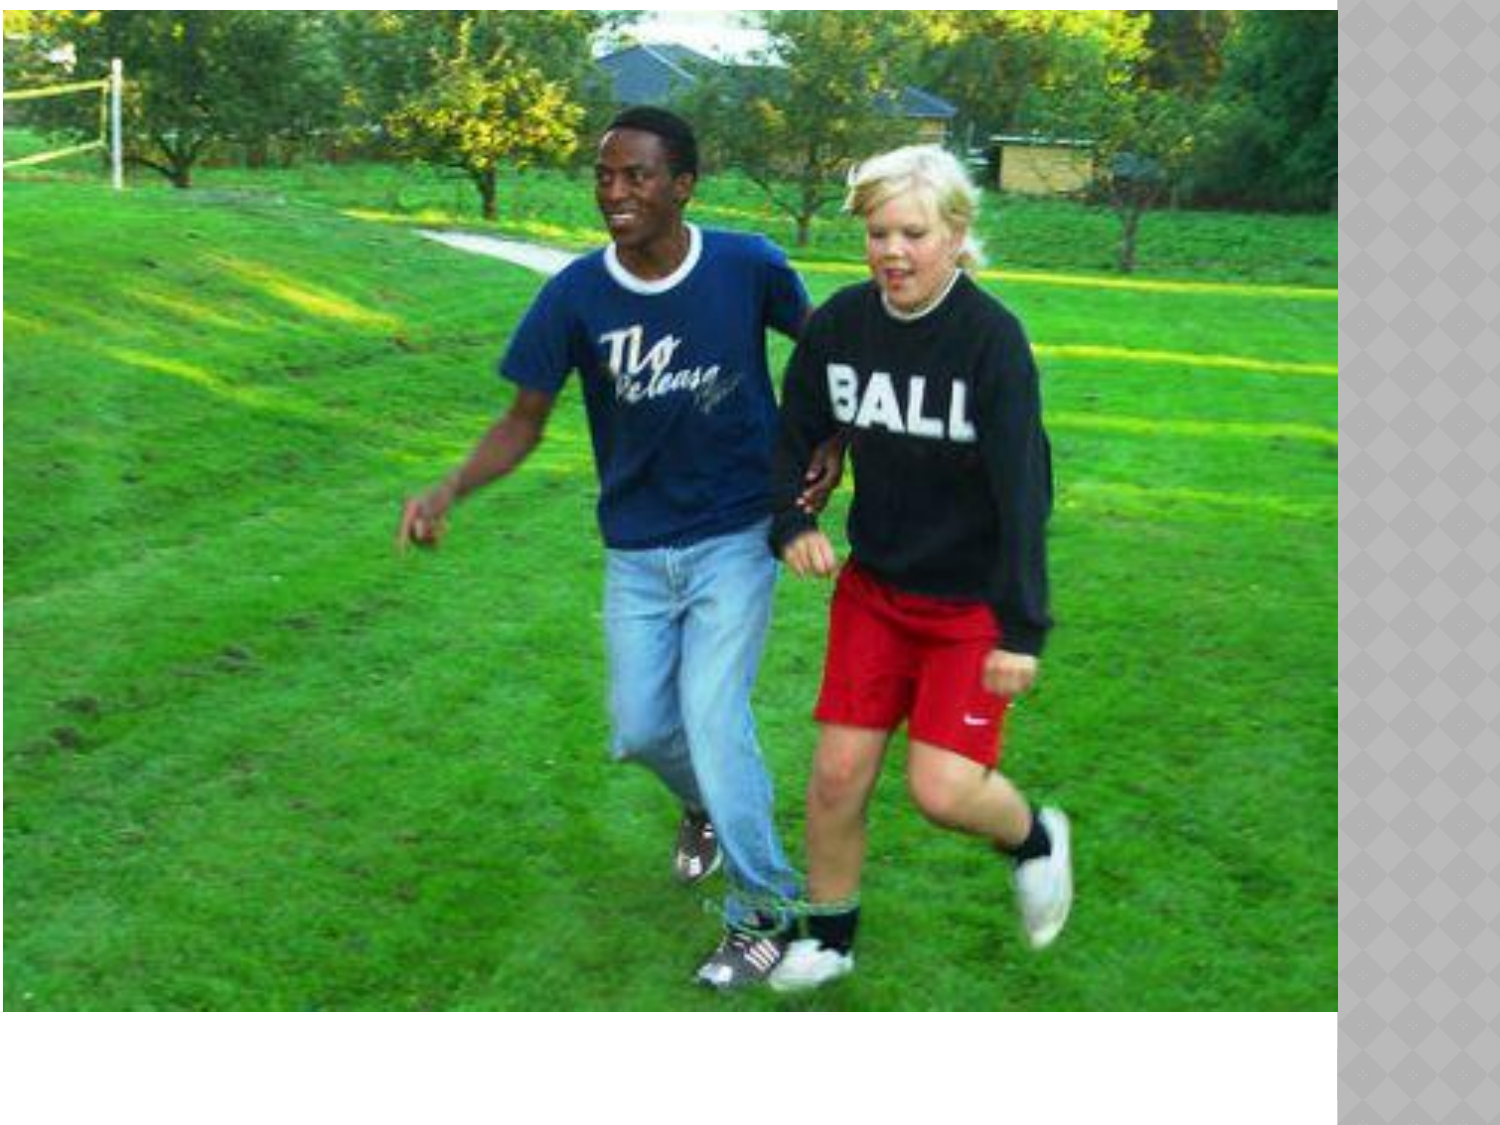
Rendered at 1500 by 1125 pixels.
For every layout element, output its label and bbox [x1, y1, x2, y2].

list [2, 10, 1338, 1012]
